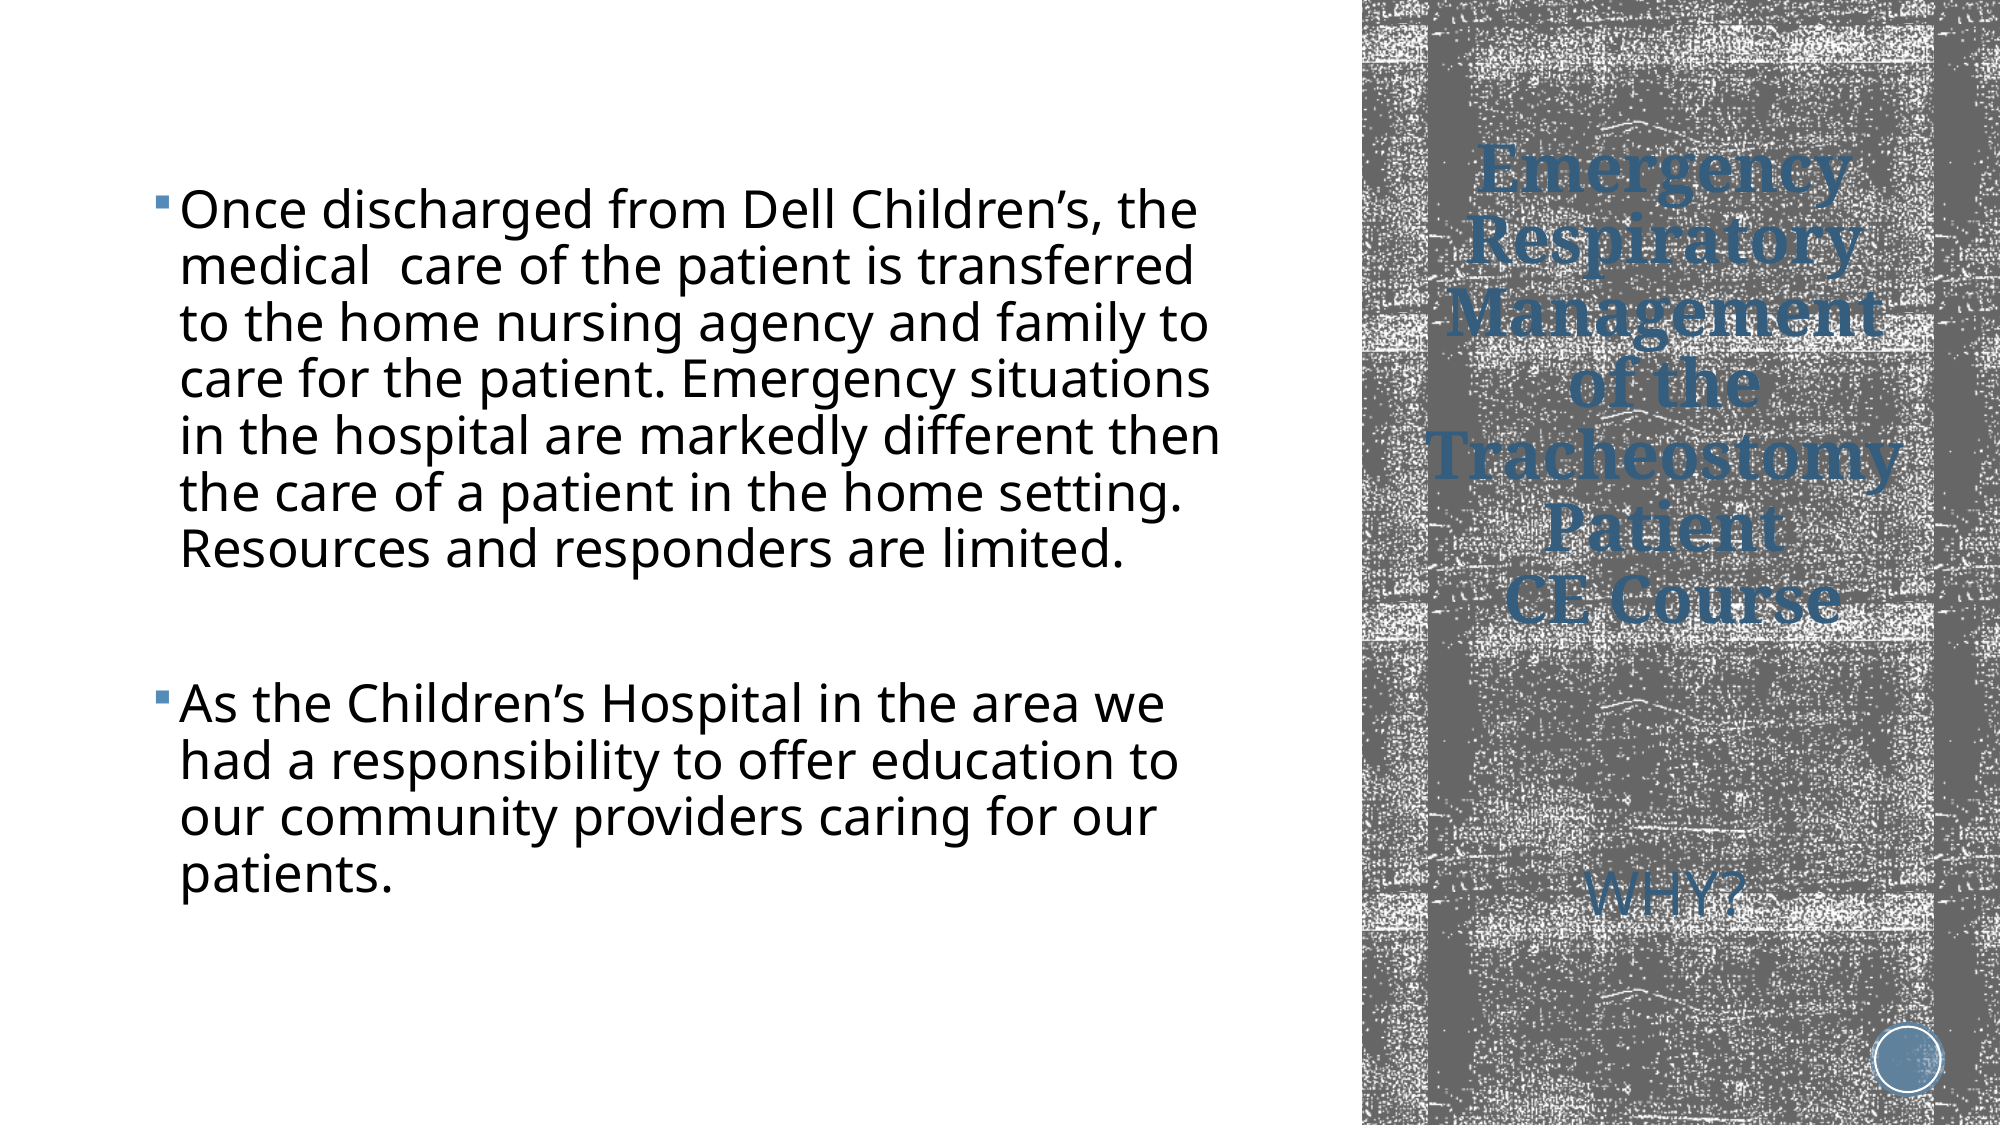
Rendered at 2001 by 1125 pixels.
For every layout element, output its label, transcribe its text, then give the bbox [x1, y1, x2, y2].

title Emergency Respiratory Management of the Tracheostomy Patient CE Course [1402, 34, 1928, 578]
list Once discharged from Dell Children’s, the medical care of the patient is transferred to the home nursing agency and family to care for the patient. Emergency situations in the hospital are markedly different then the care of a patient in the home setting. Resources and responders are limited. As the Children’s Hospital in the area we had a responsibility to offer education to our community providers caring for our patients. [137, 112, 1239, 936]
list WHY? [1402, 578, 1928, 938]
